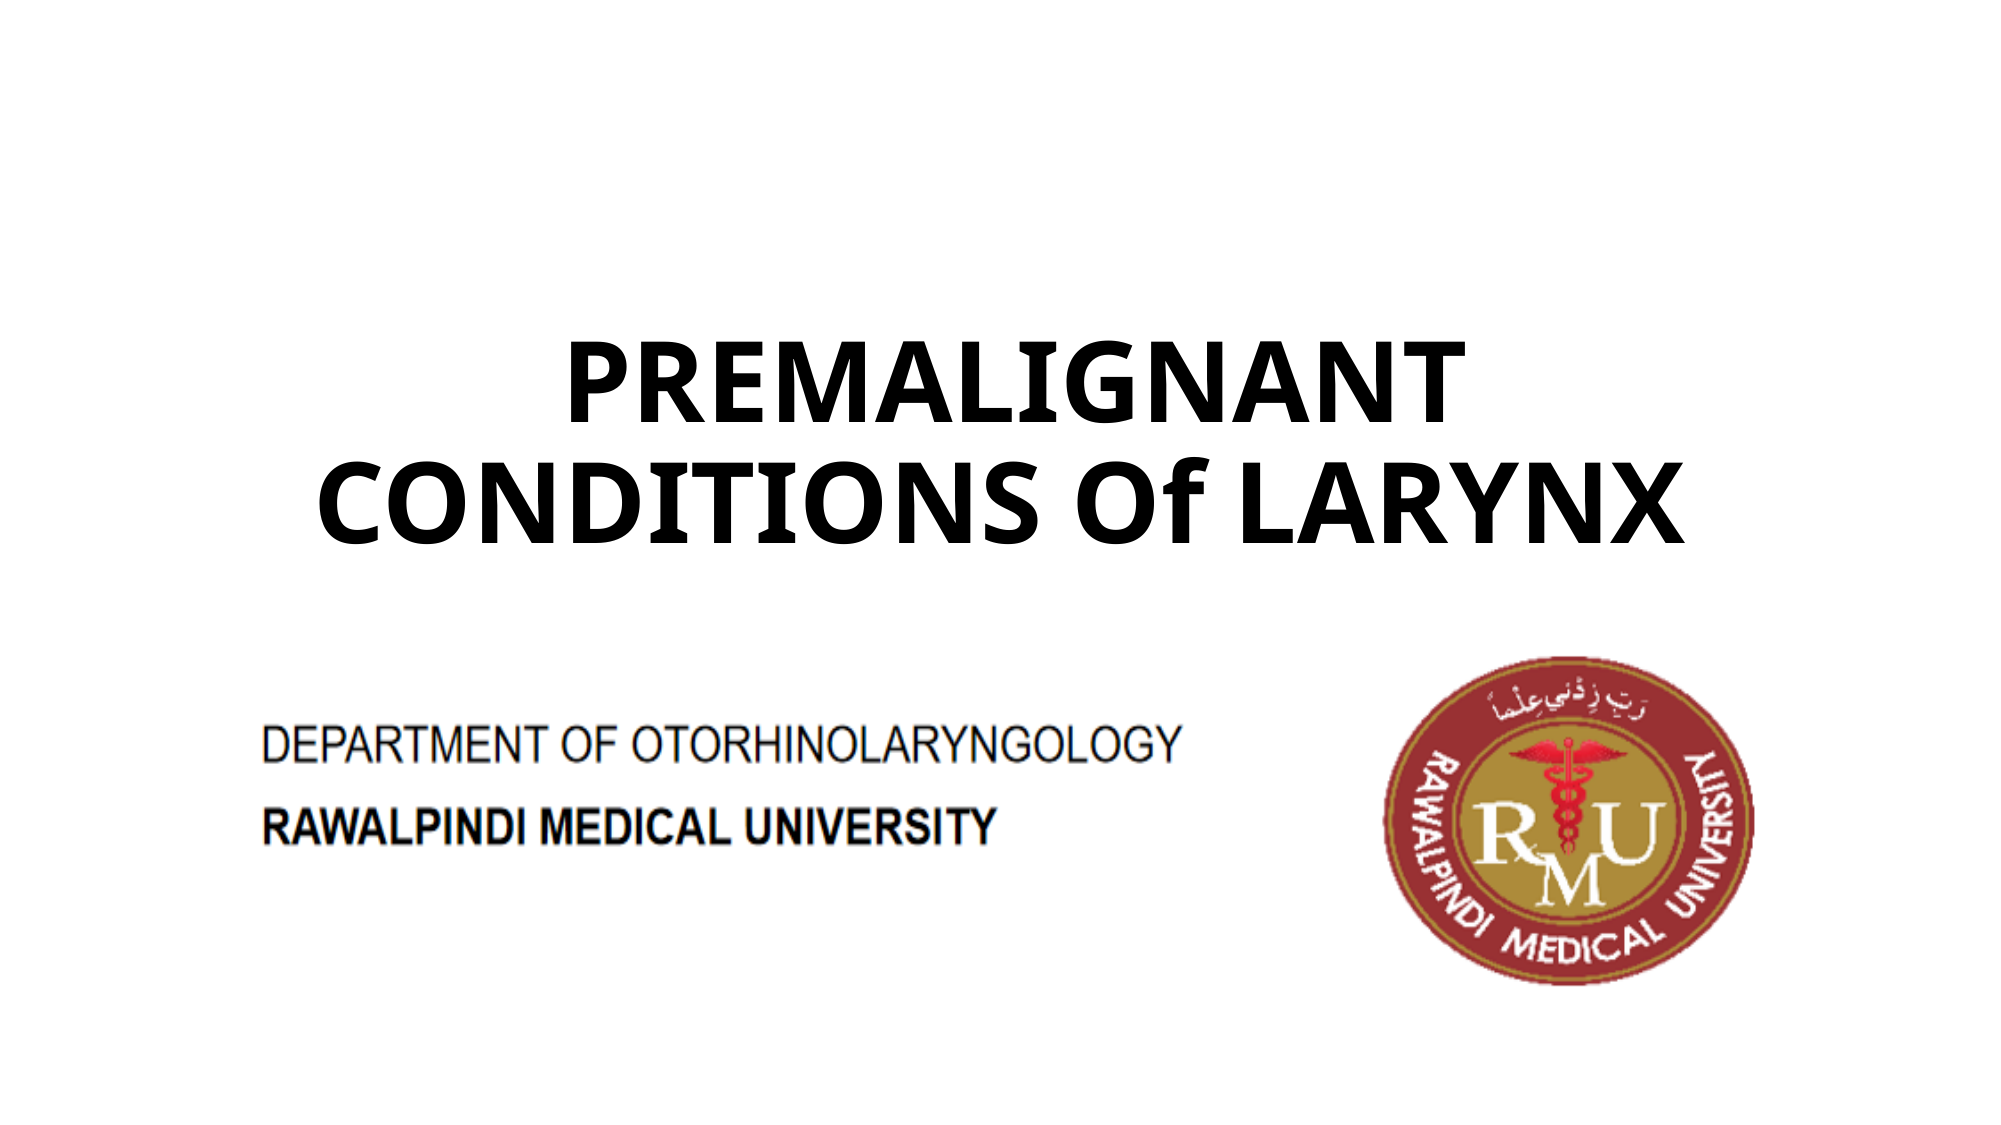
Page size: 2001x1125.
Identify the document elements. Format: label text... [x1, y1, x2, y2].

picture [199, 644, 1785, 1019]
title PREMALIGNANT CONDITIONS Of LARYNX [249, 184, 1750, 576]
